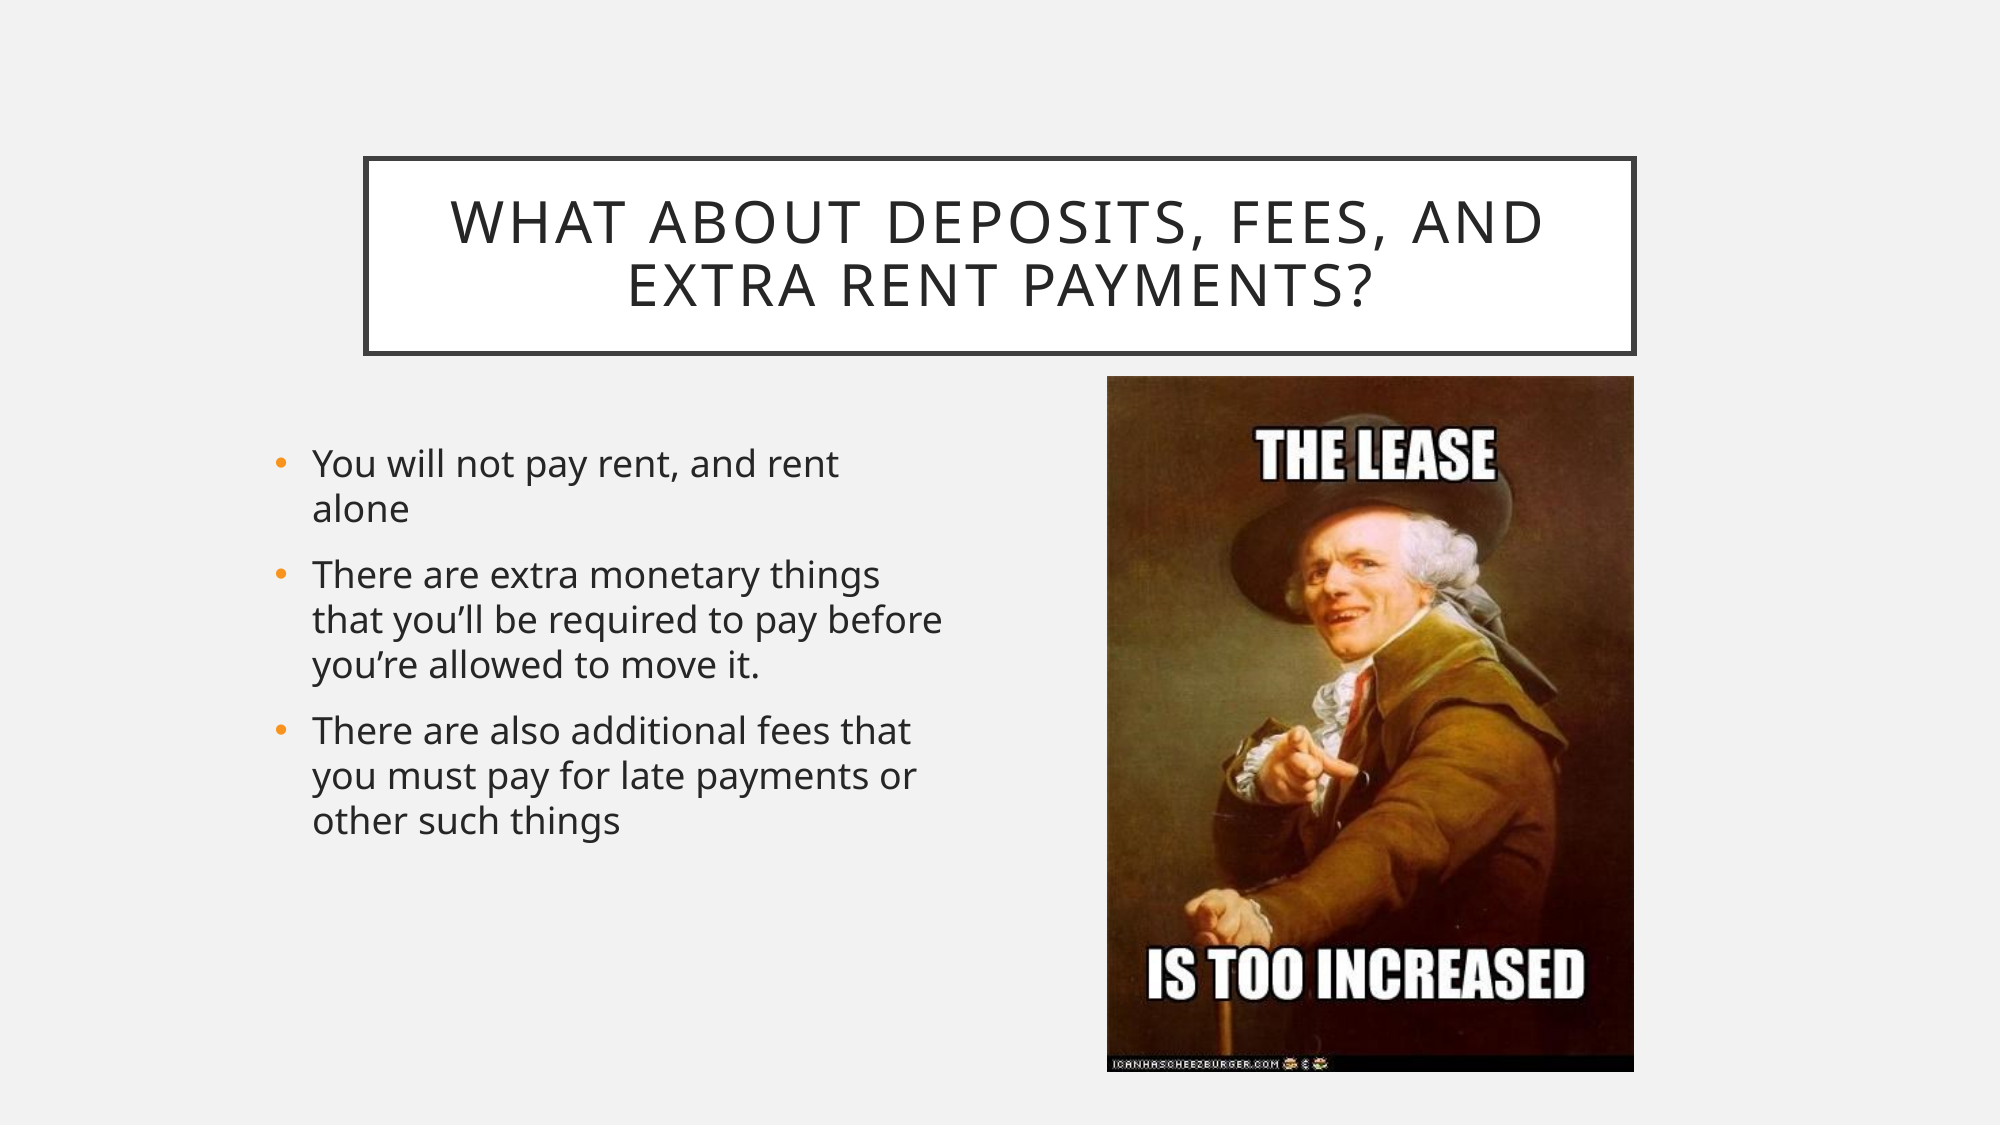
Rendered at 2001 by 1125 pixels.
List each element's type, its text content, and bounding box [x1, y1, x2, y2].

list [1107, 376, 1634, 1072]
list You will not pay rent, and rent alone There are extra monetary things that you’ll be required to pay before you’re allowed to move it. There are also additional fees that you must pay for late payments or other such things [259, 432, 961, 942]
title What about deposits, fees, and extra rent payments? [363, 156, 1637, 356]
